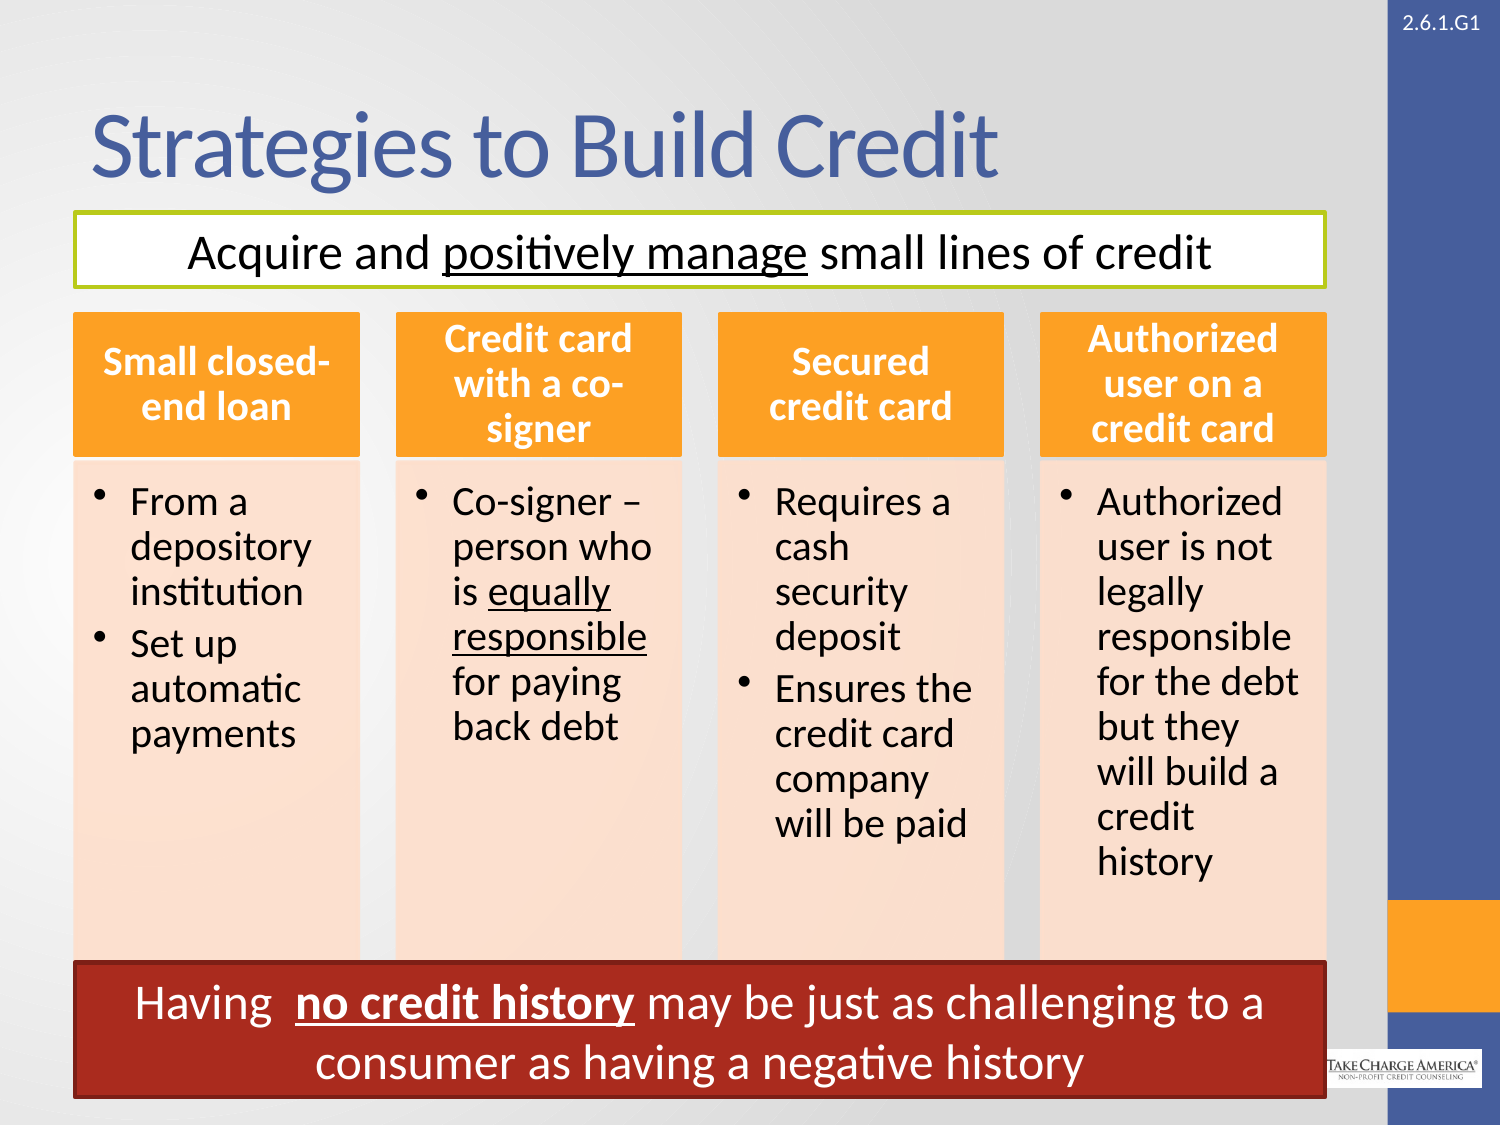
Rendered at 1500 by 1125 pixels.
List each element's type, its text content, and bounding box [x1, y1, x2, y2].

title Strategies to Build Credit [75, 45, 1325, 210]
text_box Having no credit history may be just as challenging to a consumer as having a negative history [73, 1052, 1327, 1099]
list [74, 261, 1326, 1051]
text_box Acquire and positively manage small lines of credit [73, 210, 1327, 260]
